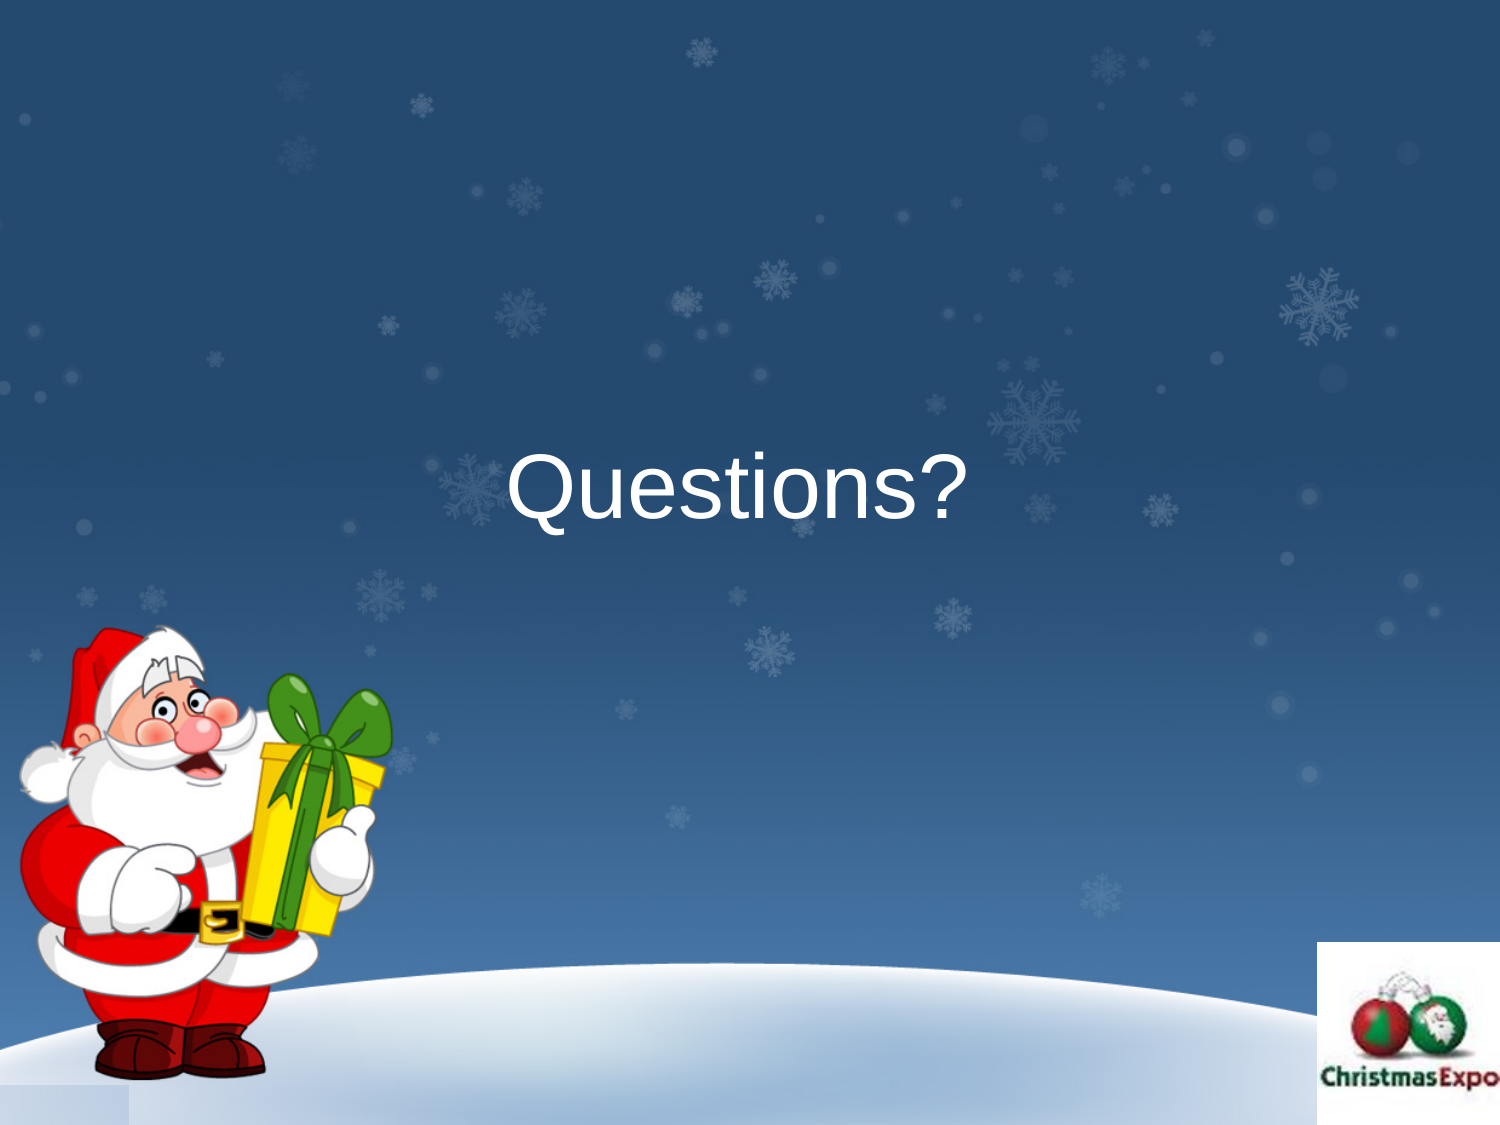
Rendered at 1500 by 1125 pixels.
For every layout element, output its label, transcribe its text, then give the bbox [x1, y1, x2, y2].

picture [0, 0, 1500, 1125]
title Questions? [62, 401, 1413, 563]
